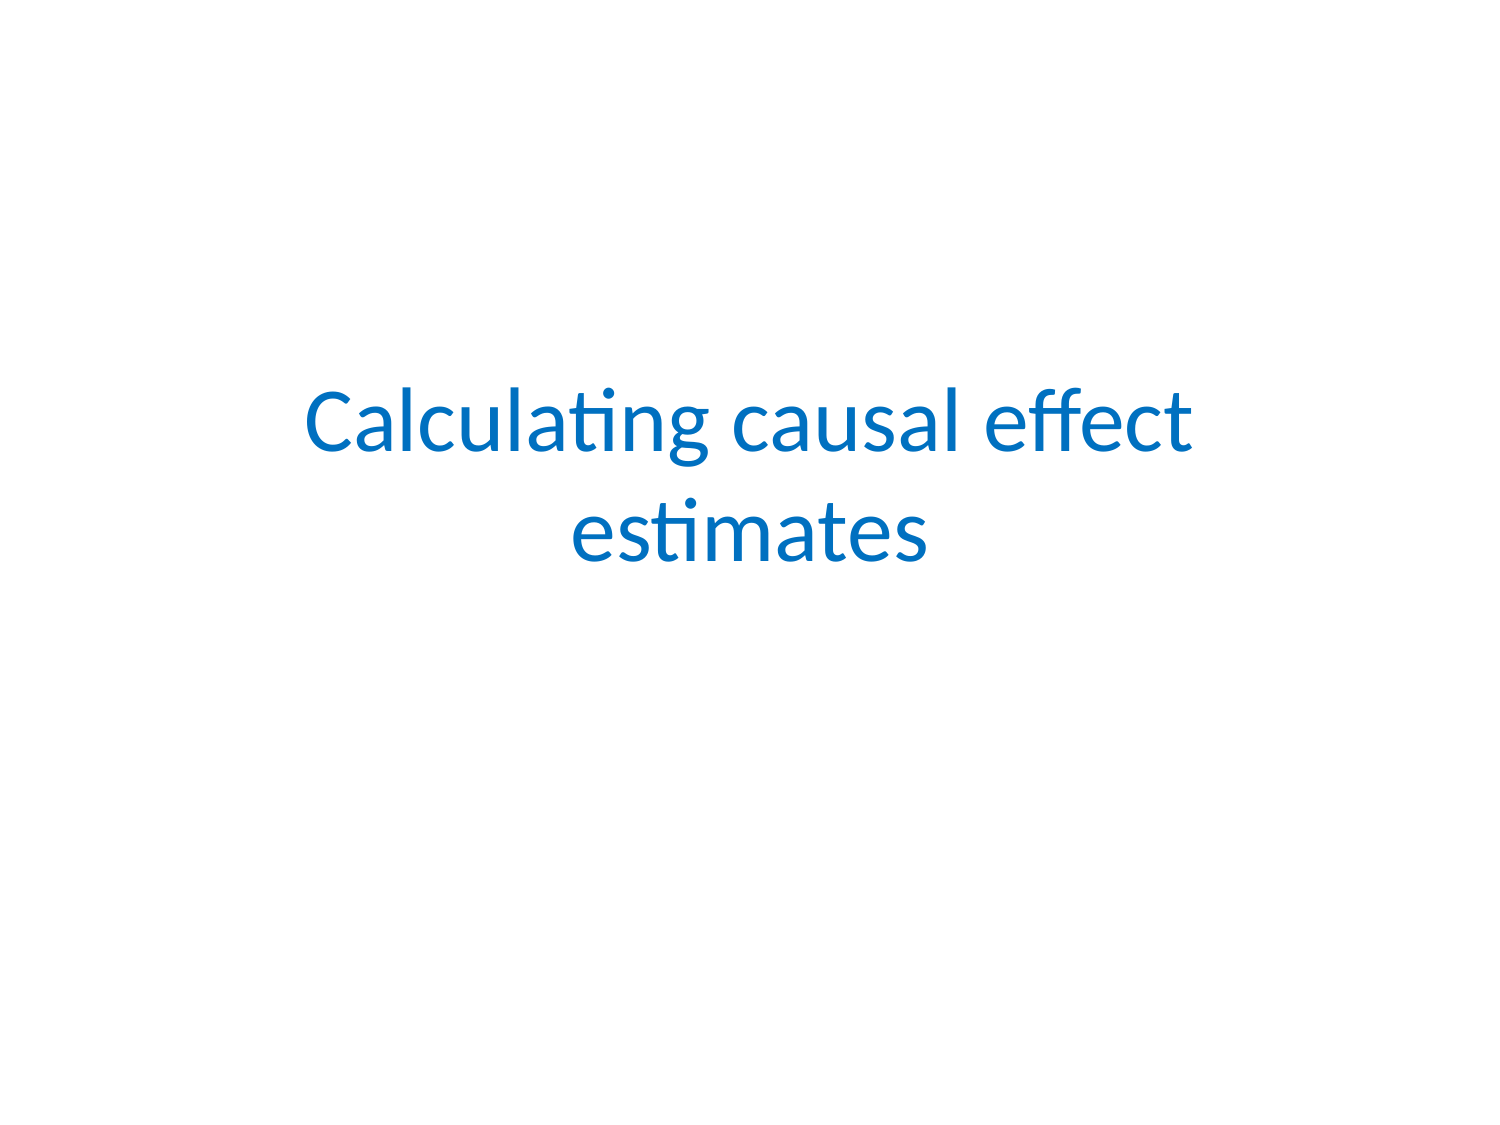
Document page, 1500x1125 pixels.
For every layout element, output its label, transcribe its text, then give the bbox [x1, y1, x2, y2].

title Calculating causal effect estimates [112, 349, 1388, 591]
